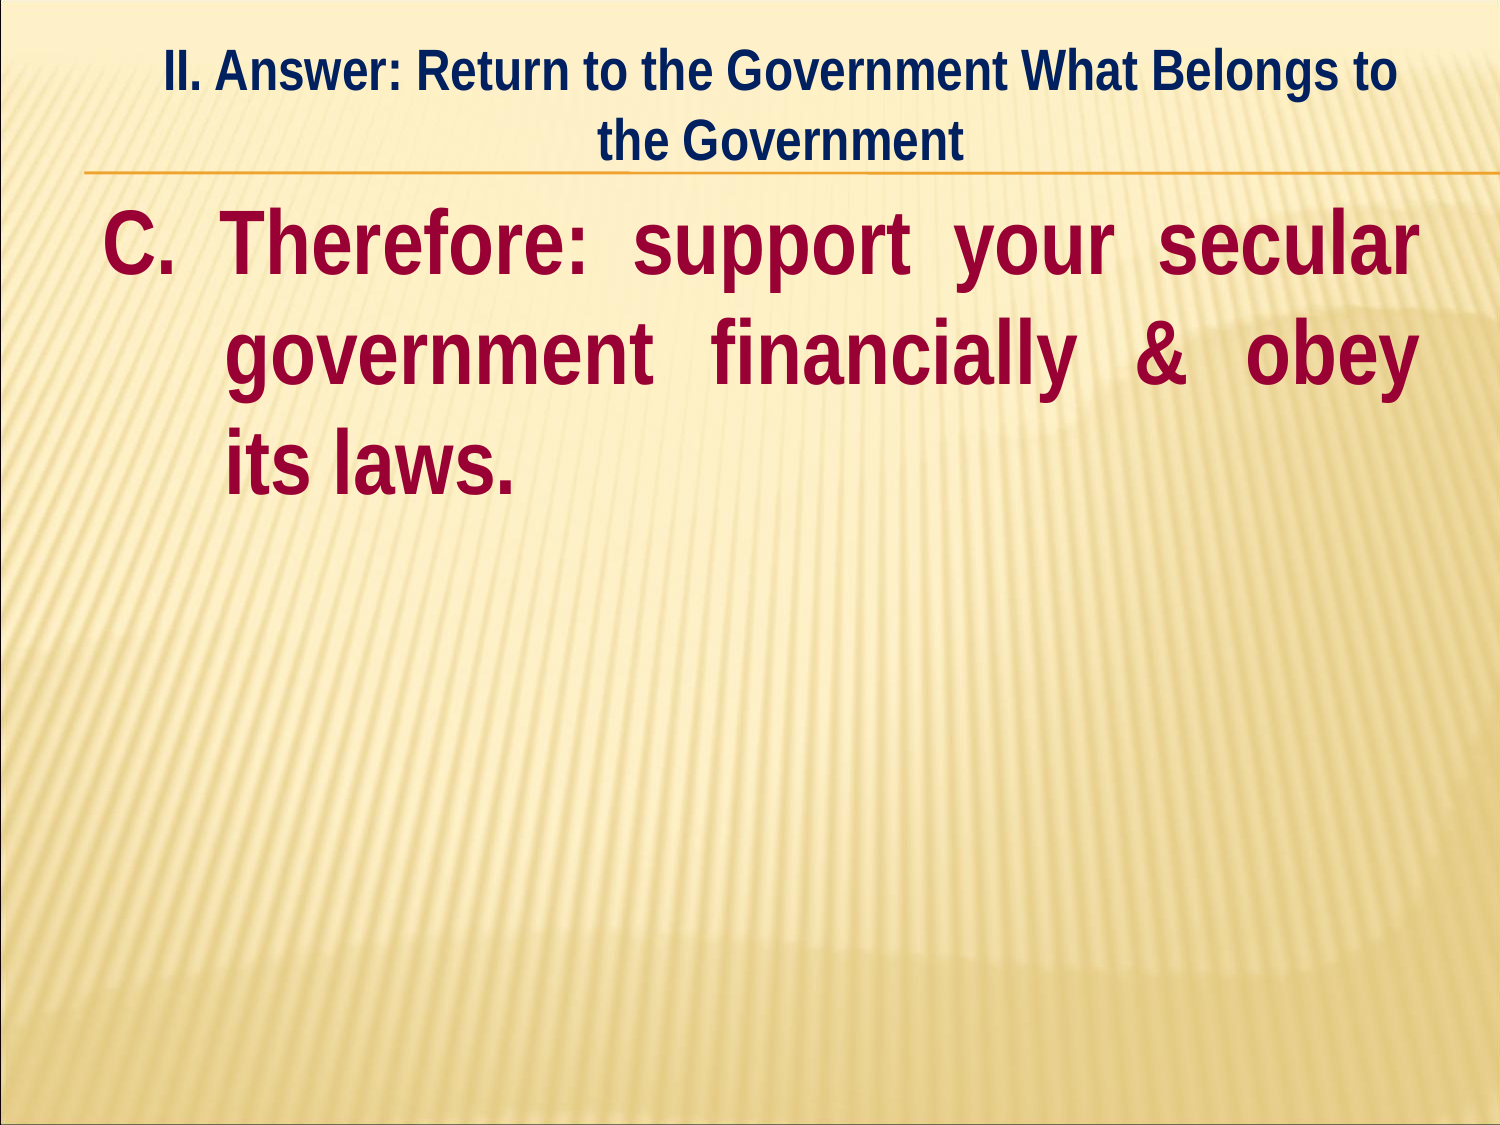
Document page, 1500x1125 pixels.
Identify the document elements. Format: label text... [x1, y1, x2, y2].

text_box II. Answer: Return to the Government What Belongs to the Government [137, 24, 1425, 180]
list C. Therefore: support your secular government financially & obey its laws. [87, 174, 1438, 1050]
picture [0, 0, 1500, 1125]
